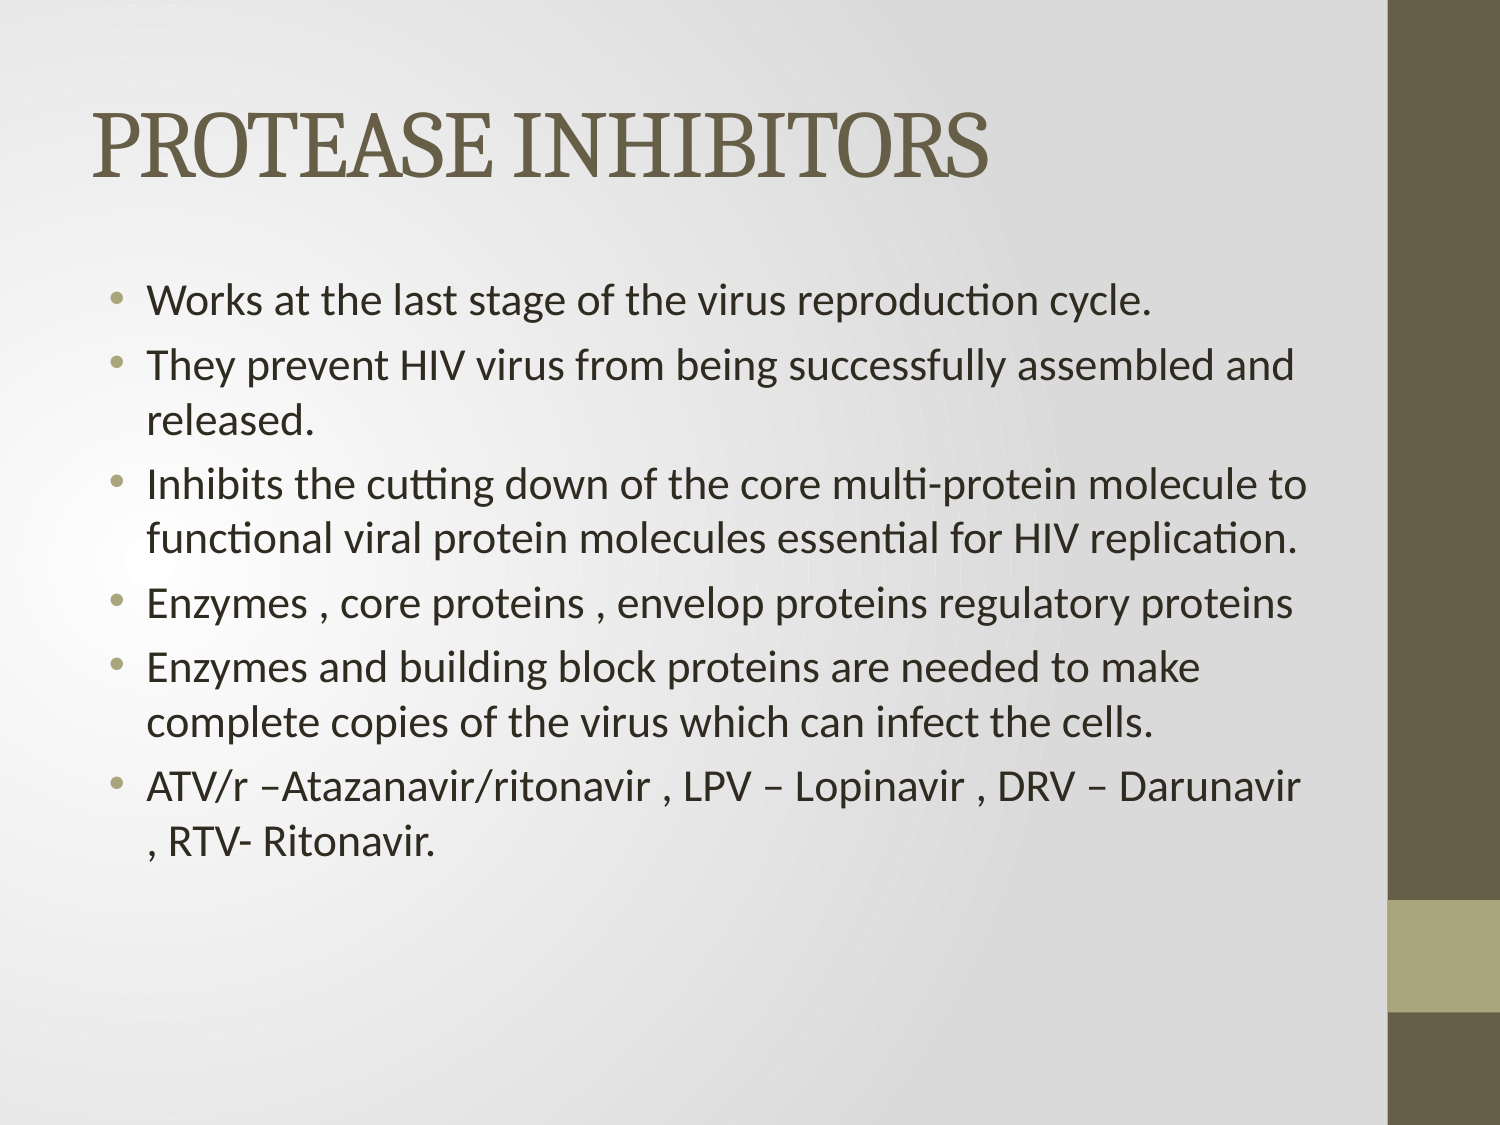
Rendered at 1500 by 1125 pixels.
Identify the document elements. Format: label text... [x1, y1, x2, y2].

title PROTEASE INHIBITORS [75, 45, 1325, 233]
list Works at the last stage of the virus reproduction cycle. They prevent HIV virus from being successfully assembled and released. Inhibits the cutting down of the core multi-protein molecule to functional viral protein molecules essential for HIV replication. Enzymes , core proteins , envelop proteins regulatory proteins Enzymes and building block proteins are needed to make complete copies of the virus which can infect the cells. ATV/r –Atazanavir/ritonavir , LPV – Lopinavir , DRV – Darunavir , RTV- Ritonavir. [75, 262, 1325, 1050]
